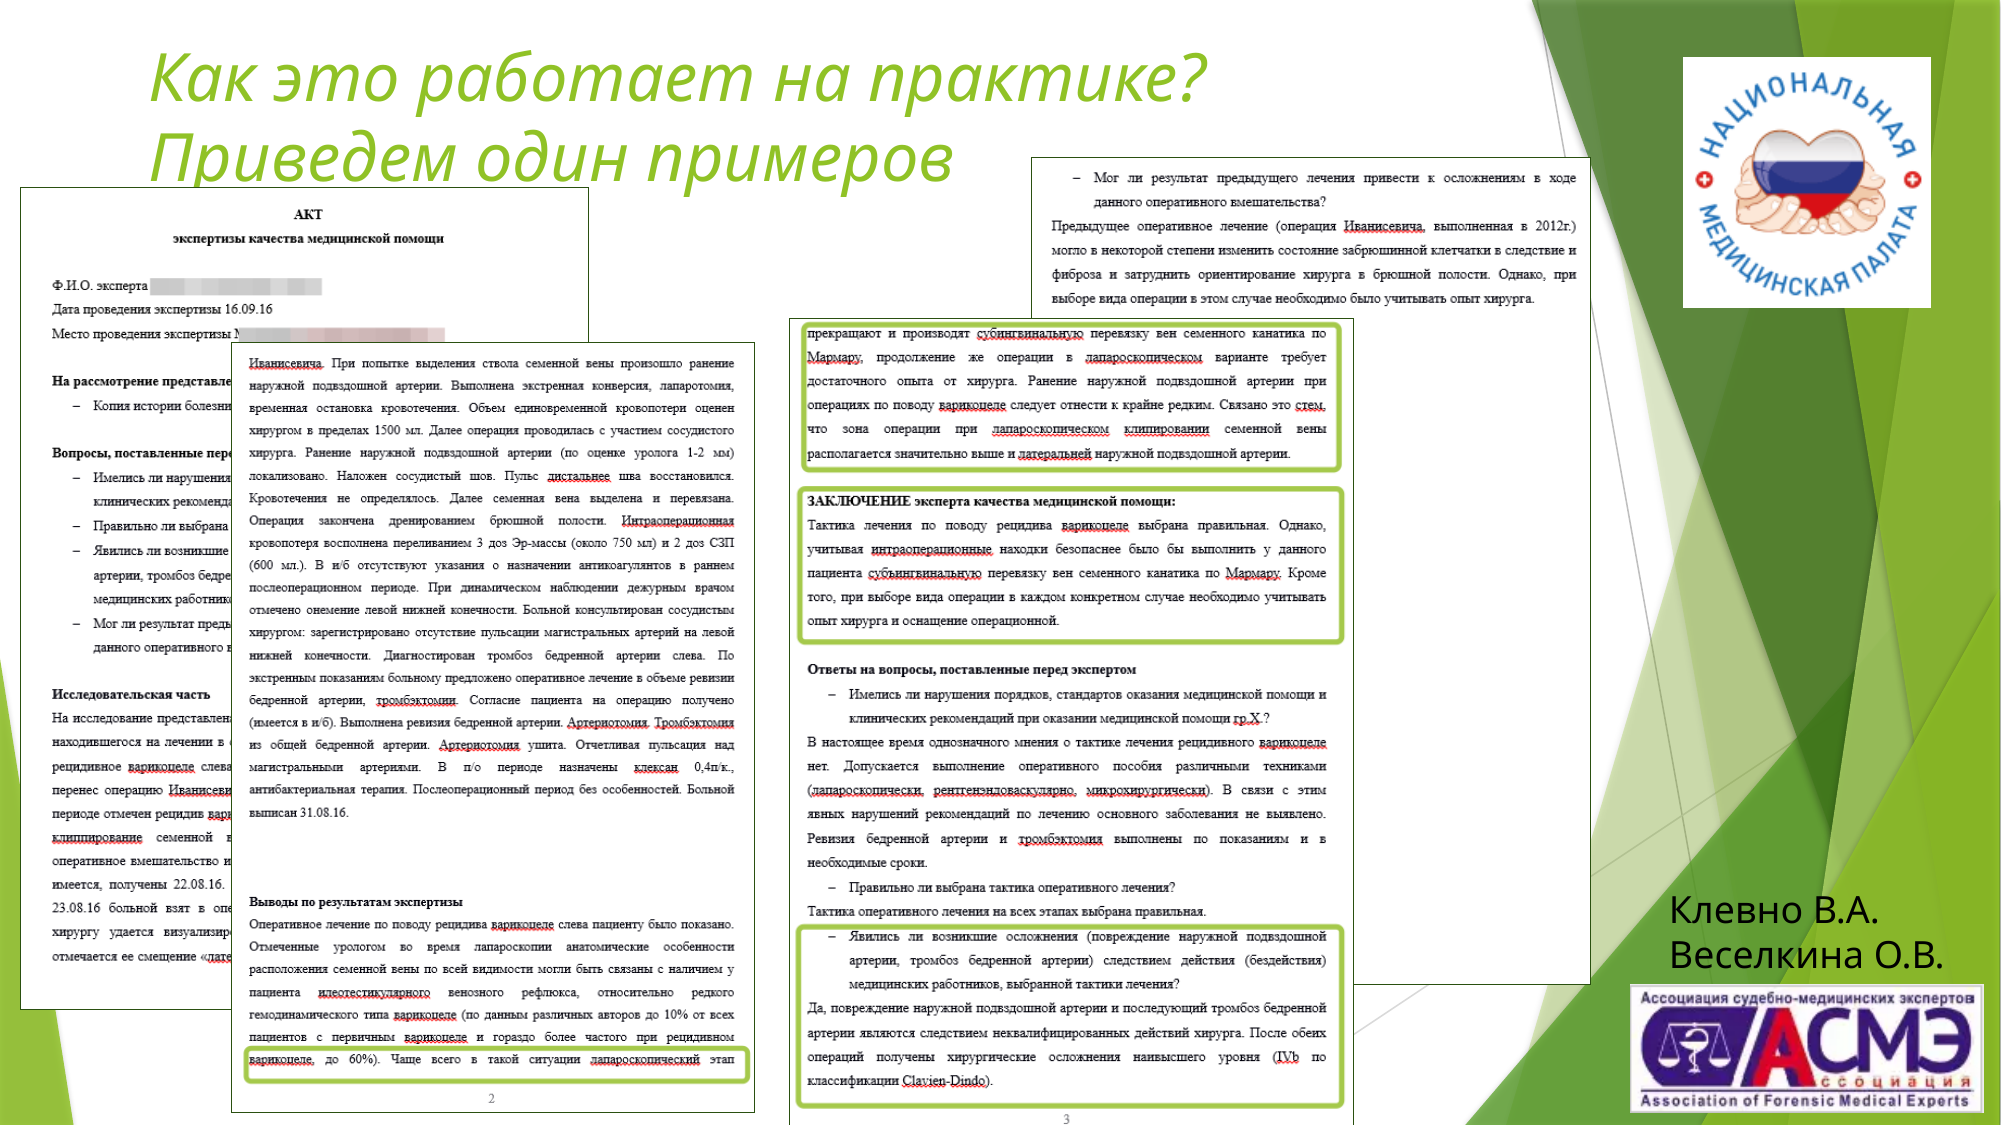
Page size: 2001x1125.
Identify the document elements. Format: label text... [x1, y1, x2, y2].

picture [1629, 983, 1985, 1113]
picture [1683, 57, 1931, 309]
picture [788, 156, 1591, 1125]
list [19, 186, 590, 1011]
title Как это работает на практике? Приведем один примеров [133, 27, 1544, 213]
text_box Клевно В.А. Веселкина О.В. [1654, 878, 1960, 983]
picture [230, 341, 755, 1113]
